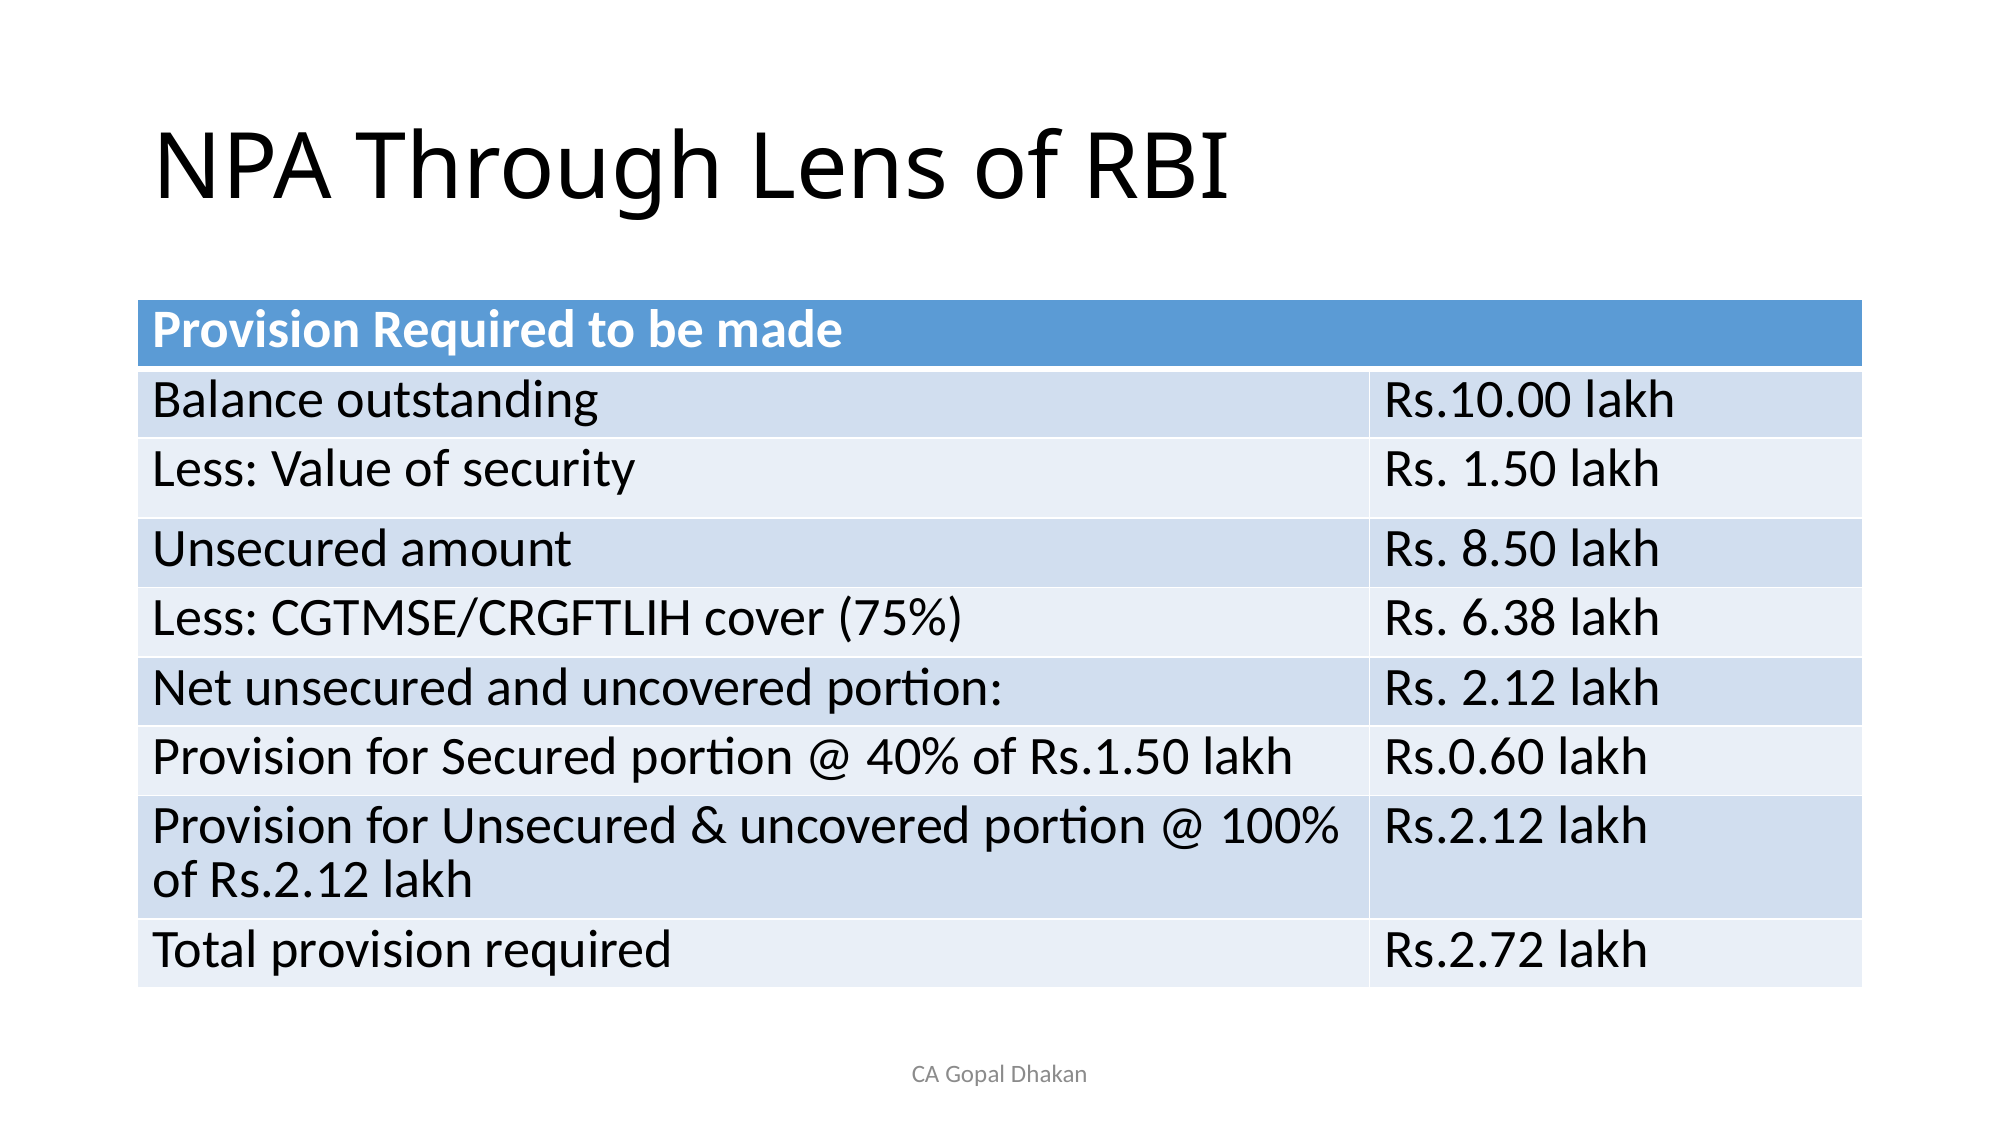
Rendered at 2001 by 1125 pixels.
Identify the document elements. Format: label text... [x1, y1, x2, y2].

table_cell Rs.10.00 lakh [1370, 372, 1862, 437]
table_cell Rs. 2.12 lakh [1370, 658, 1862, 725]
table_cell Rs. 8.50 lakh [1370, 519, 1862, 587]
table_cell Rs. 6.38 lakh [1370, 588, 1862, 656]
table_cell Balance outstanding [138, 372, 1369, 437]
table_cell Less: CGTMSE/CRGFTLIH cover (75%) [138, 588, 1369, 656]
table_cell Less: Value of security [138, 439, 1369, 517]
table_cell Net unsecured and uncovered portion: [138, 658, 1369, 725]
table_cell Total provision required [138, 920, 1369, 987]
title NPA Through Lens of RBI [137, 59, 1863, 278]
footer CA Gopal Dhakan [662, 1042, 1338, 1103]
table_header Provision Required to be made [138, 300, 1862, 366]
table_cell Provision for Secured portion @ 40% of Rs.1.50 lakh [138, 727, 1369, 795]
table_cell Rs.2.72 lakh [1370, 920, 1862, 987]
table_cell Provision for Unsecured & uncovered portion @ 100% of Rs.2.12 lakh [138, 796, 1369, 918]
table_cell Rs. 1.50 lakh [1370, 439, 1862, 517]
table_cell Unsecured amount [138, 519, 1369, 587]
table_cell Rs.0.60 lakh [1370, 727, 1862, 795]
table_cell Rs.2.12 lakh [1370, 796, 1862, 918]
